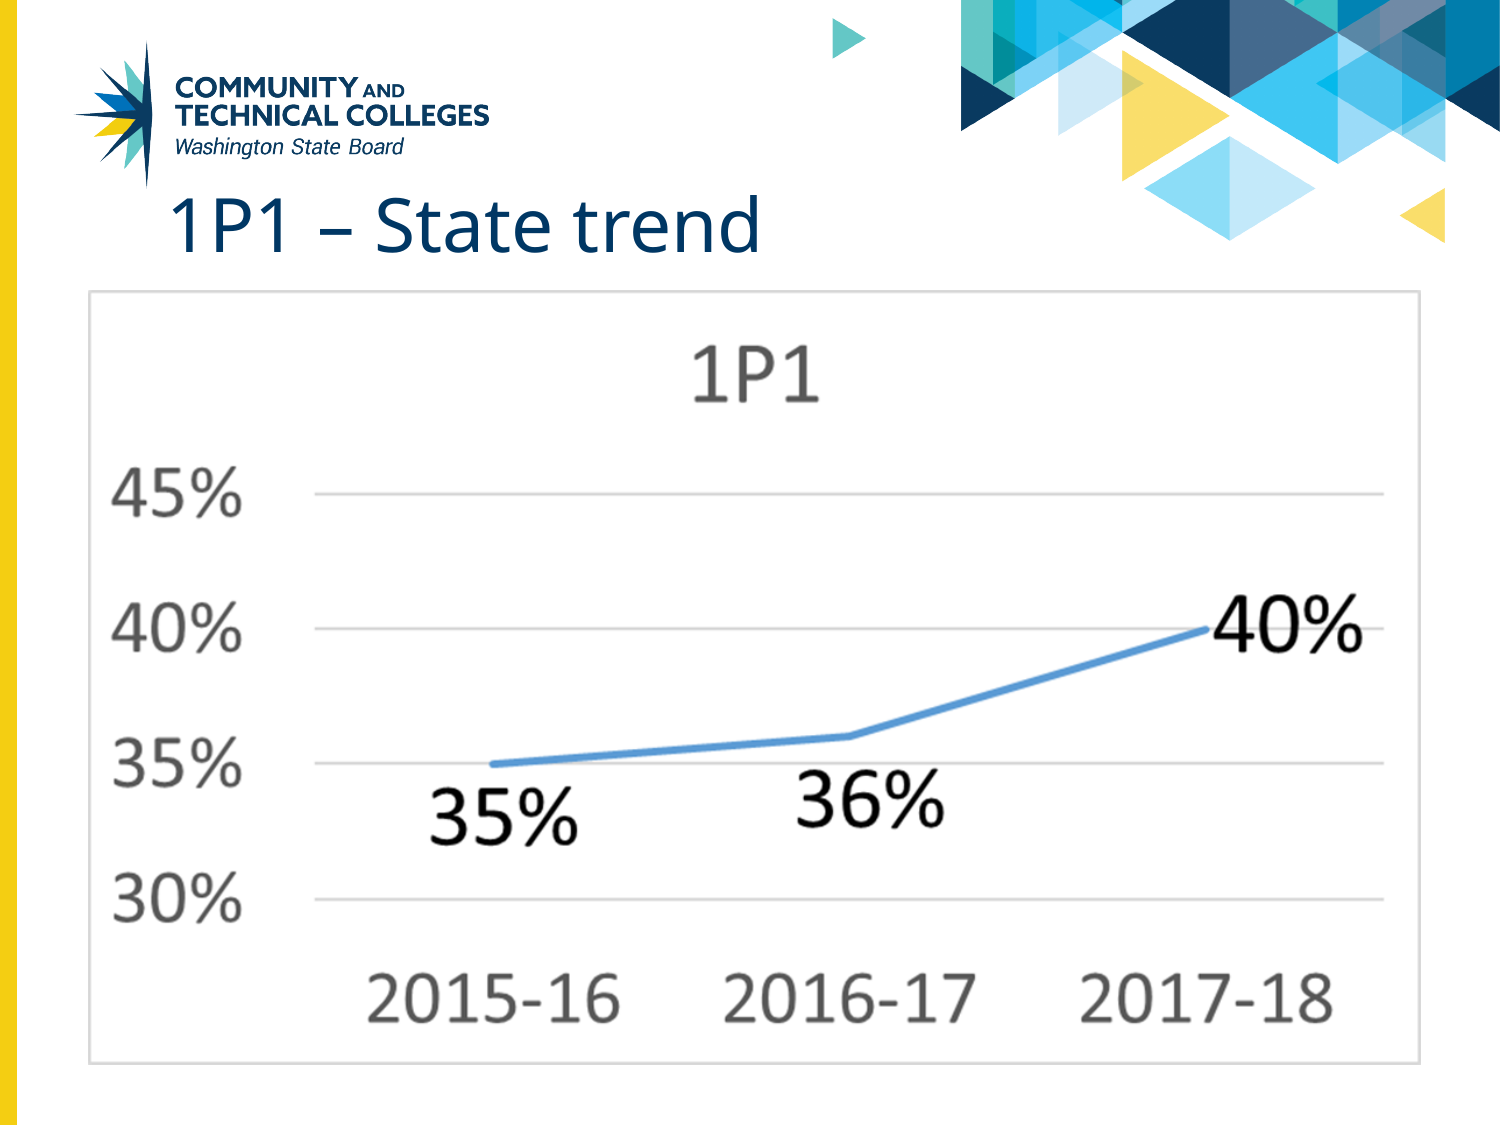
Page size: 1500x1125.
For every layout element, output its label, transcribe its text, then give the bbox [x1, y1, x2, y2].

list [88, 290, 1421, 1065]
title 1P1 – State trend [151, 188, 1500, 269]
picture [17, 25, 557, 228]
picture [832, 0, 1500, 188]
